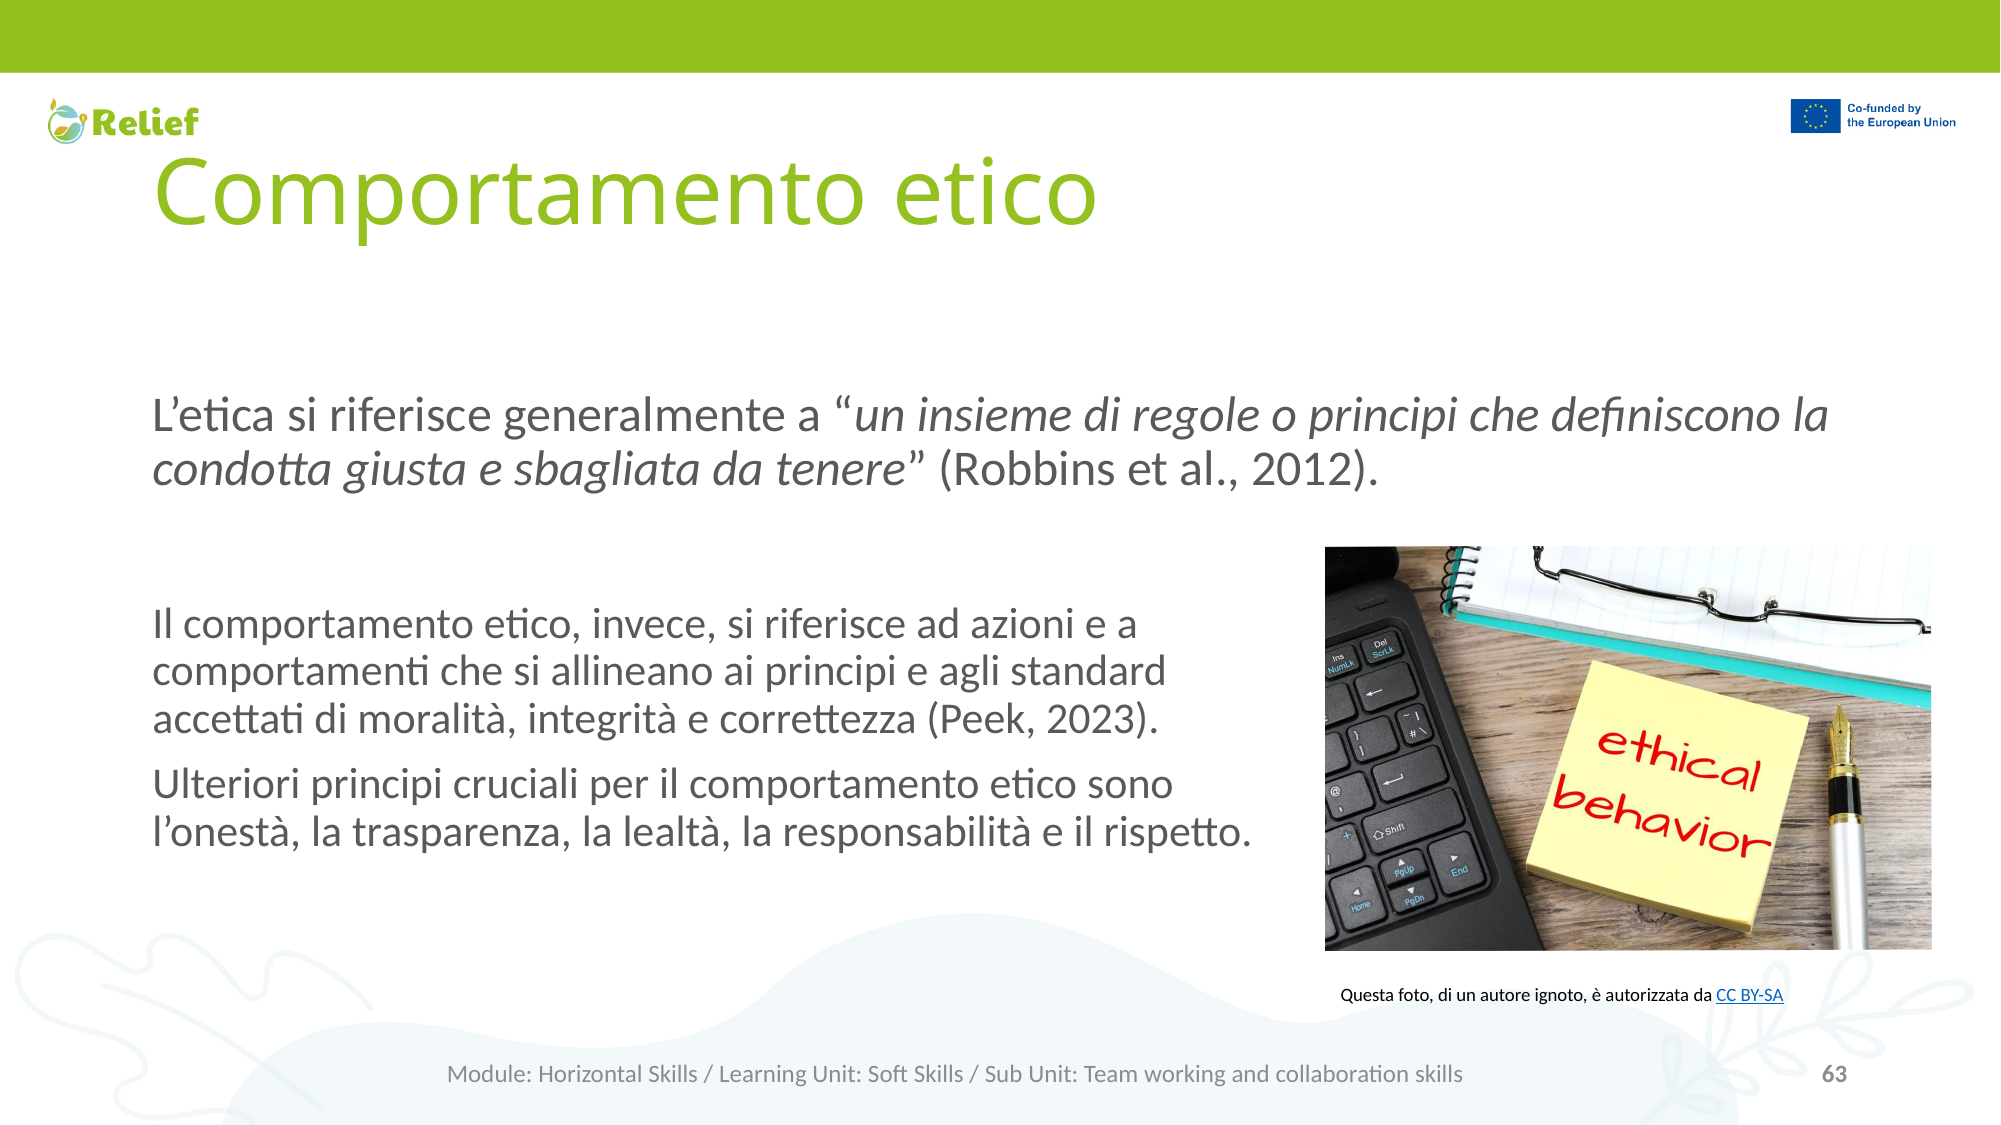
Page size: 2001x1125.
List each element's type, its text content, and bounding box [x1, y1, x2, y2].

title Comportamento etico [137, 111, 1863, 278]
list L’etica si riferisce generalmente a “un insieme di regole o principi che definiscono la condotta giusta e sbagliata da tenere” (Robbins et al., 2012). [137, 299, 1863, 563]
slide_number 63 [1787, 1042, 1863, 1103]
picture [0, 0, 2001, 1125]
text_box Questa foto, di un autore ignoto, è autorizzata da CC BY-SA [1325, 975, 1932, 1013]
text_box Il comportamento etico, invece, si riferisce ad azioni e a comportamenti che si allineano ai principi e agli standard accettati di moralità, integrità e correttezza (Peek, 2023). Ulteriori principi cruciali per il comportamento etico sono l’onestà, la trasparenza, la lealtà, la responsabilità e il rispetto. [137, 521, 1295, 899]
footer Module: Horizontal Skills / Learning Unit: Soft Skills / Sub Unit: Team working and collaboration skills [137, 1023, 1775, 1122]
